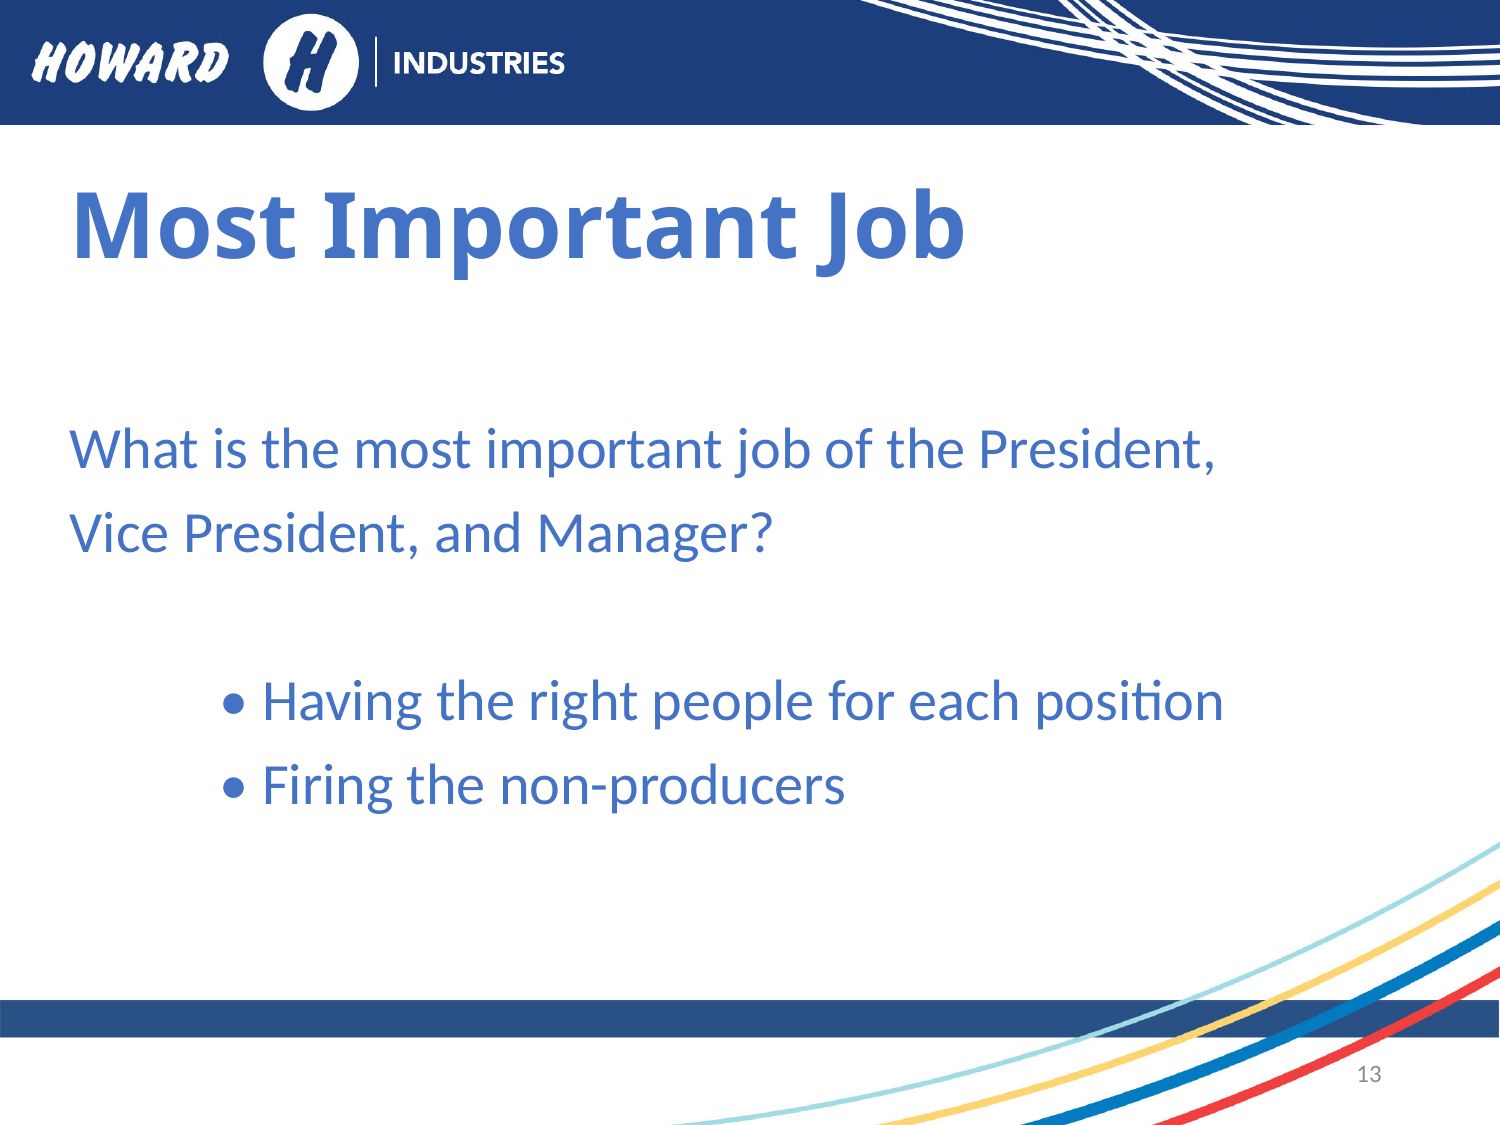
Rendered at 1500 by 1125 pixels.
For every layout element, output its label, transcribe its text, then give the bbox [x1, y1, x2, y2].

picture [0, 0, 1500, 125]
text_box What is the most important job of the President, Vice President, and Manager? • Having the right people for each position • Firing the non-producers [55, 411, 1372, 841]
picture [0, 841, 1500, 1125]
text_box Most Important Job [55, 171, 1500, 389]
